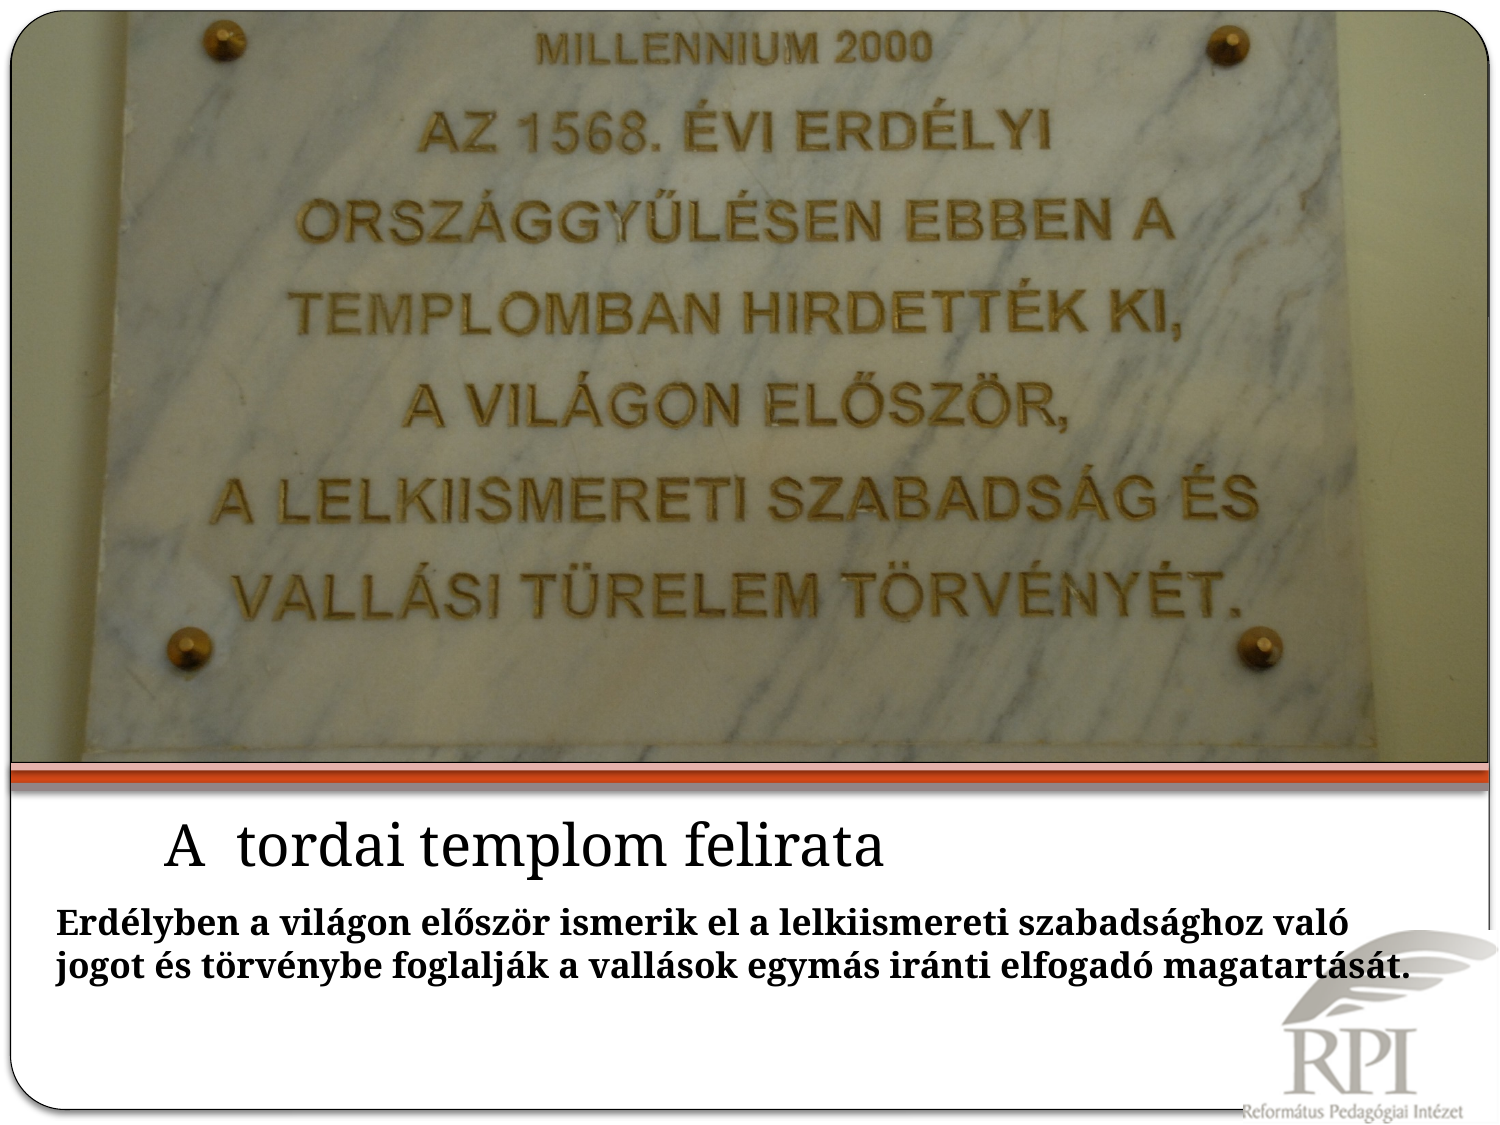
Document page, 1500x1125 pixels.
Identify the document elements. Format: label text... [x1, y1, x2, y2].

picture [10, 10, 1489, 763]
title A tordai templom felirata [150, 803, 1350, 890]
list Erdélyben a világon először ismerik el a lelkiismereti szabadsághoz való jogot és törvénybe foglalják a vallások egymás iránti elfogadó magatartását. [41, 893, 1447, 1006]
picture [1243, 930, 1500, 1125]
